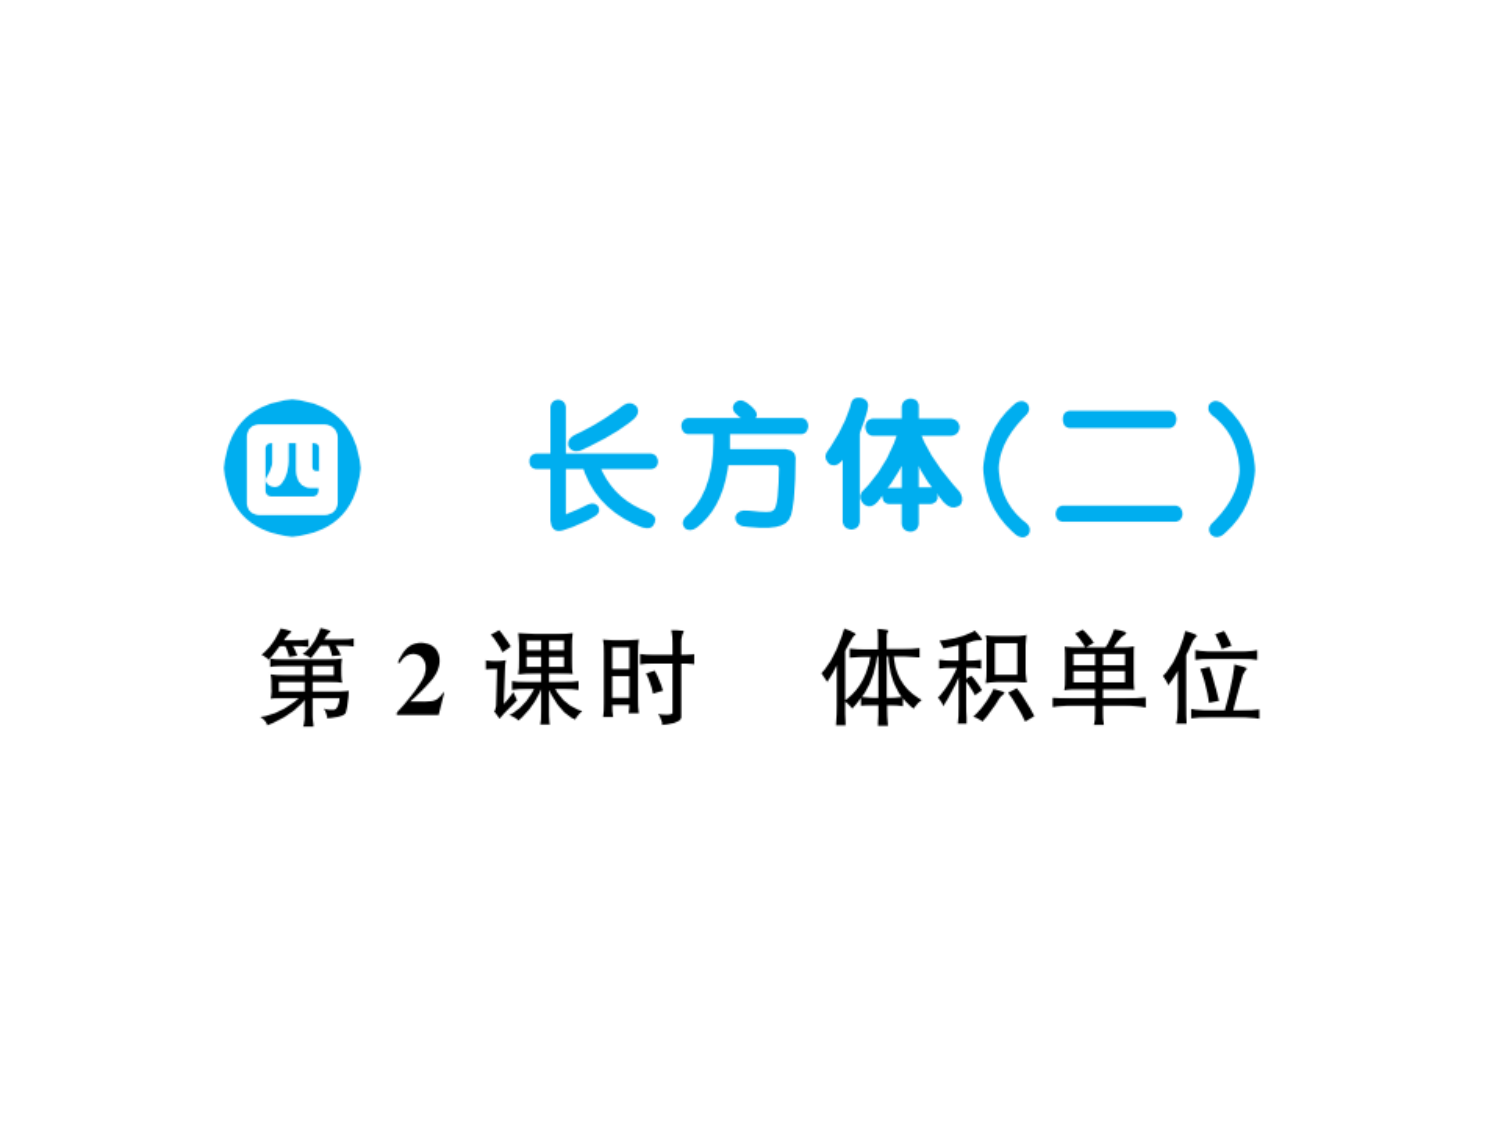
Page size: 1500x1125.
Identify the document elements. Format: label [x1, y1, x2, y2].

picture [216, 349, 1284, 769]
